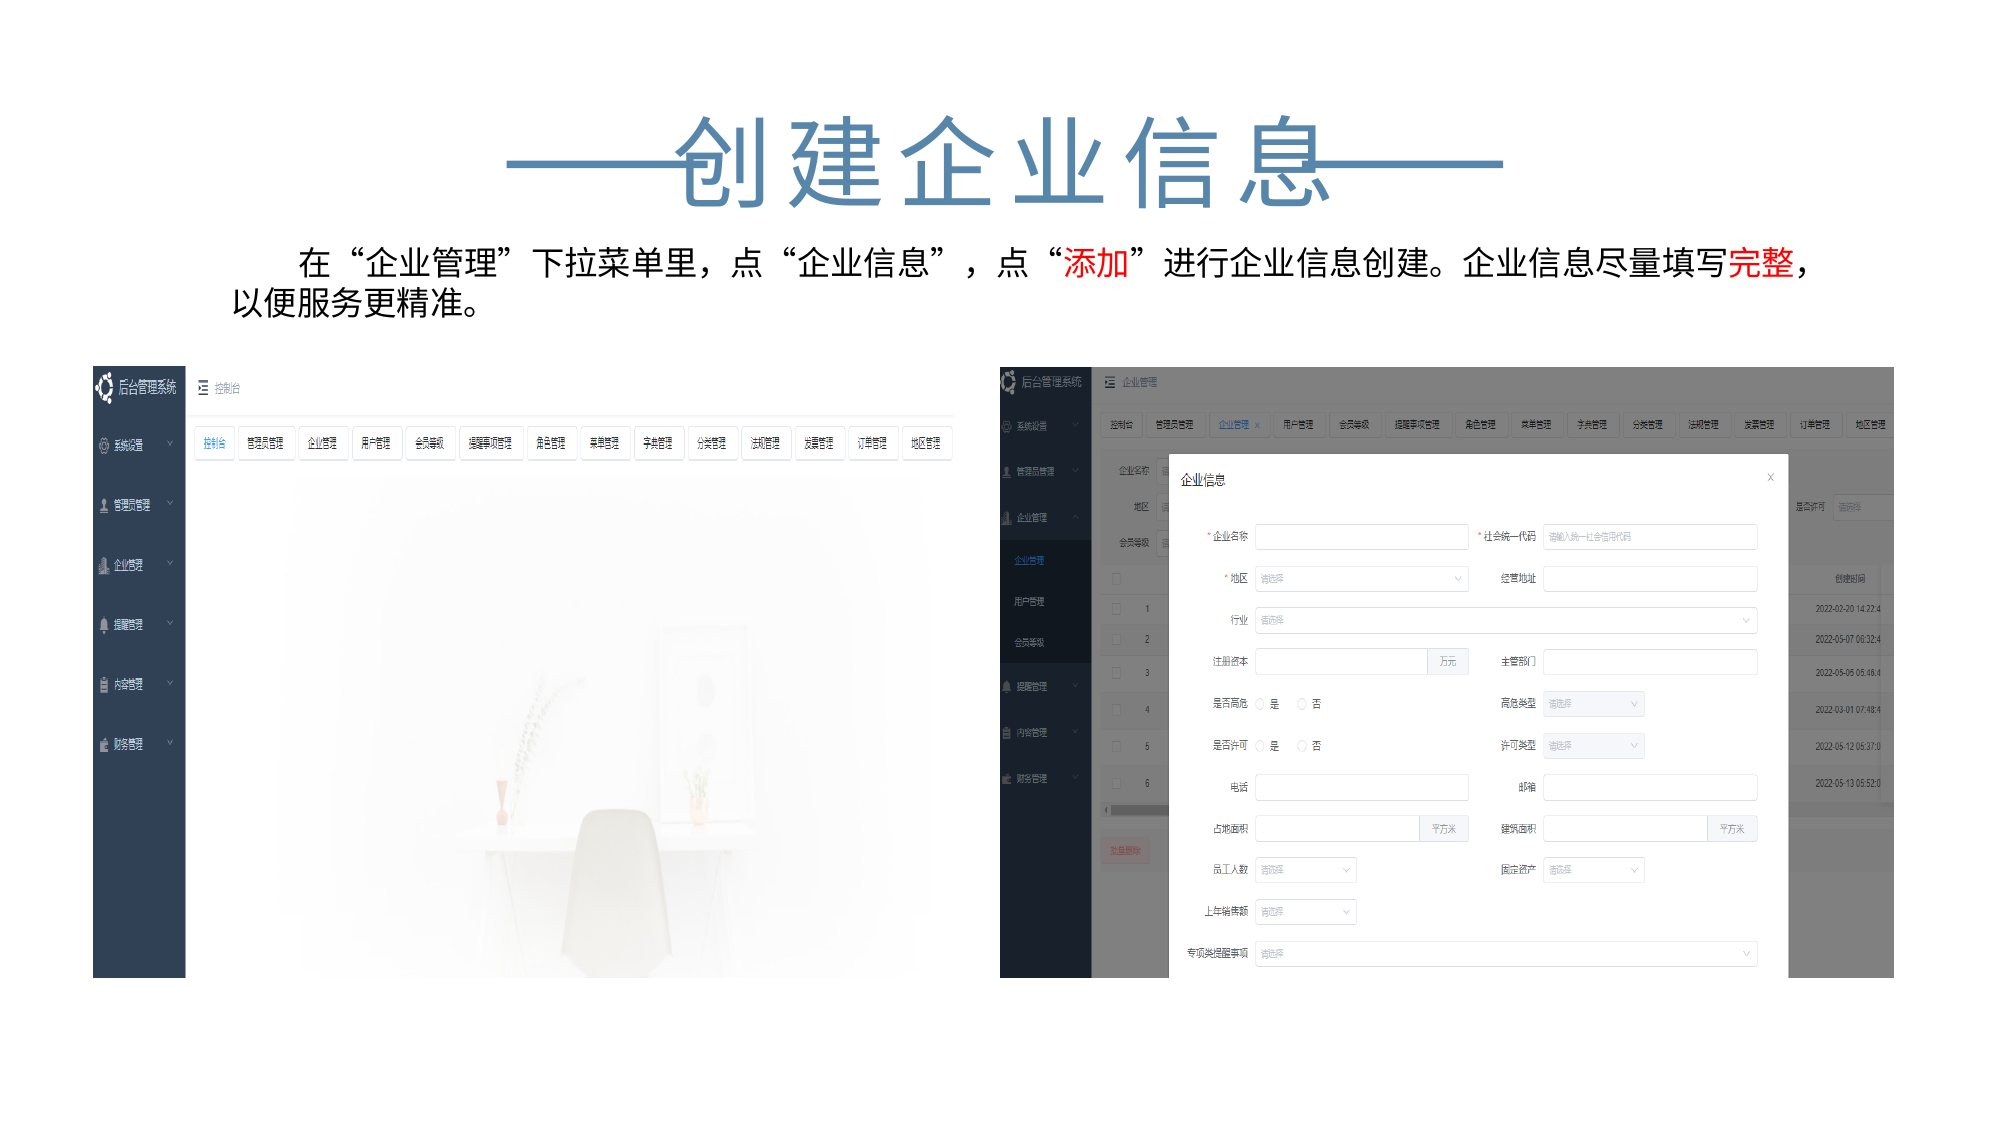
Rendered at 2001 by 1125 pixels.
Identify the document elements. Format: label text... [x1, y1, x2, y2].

picture [1000, 367, 1894, 978]
picture [93, 366, 954, 978]
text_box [506, 93, 1504, 230]
text_box 在“企业管理”下拉菜单里，点“企业信息”，点“添加”进行企业信息创建。企业信息尽量填写完整，以便服务更精准。 [215, 234, 1875, 330]
